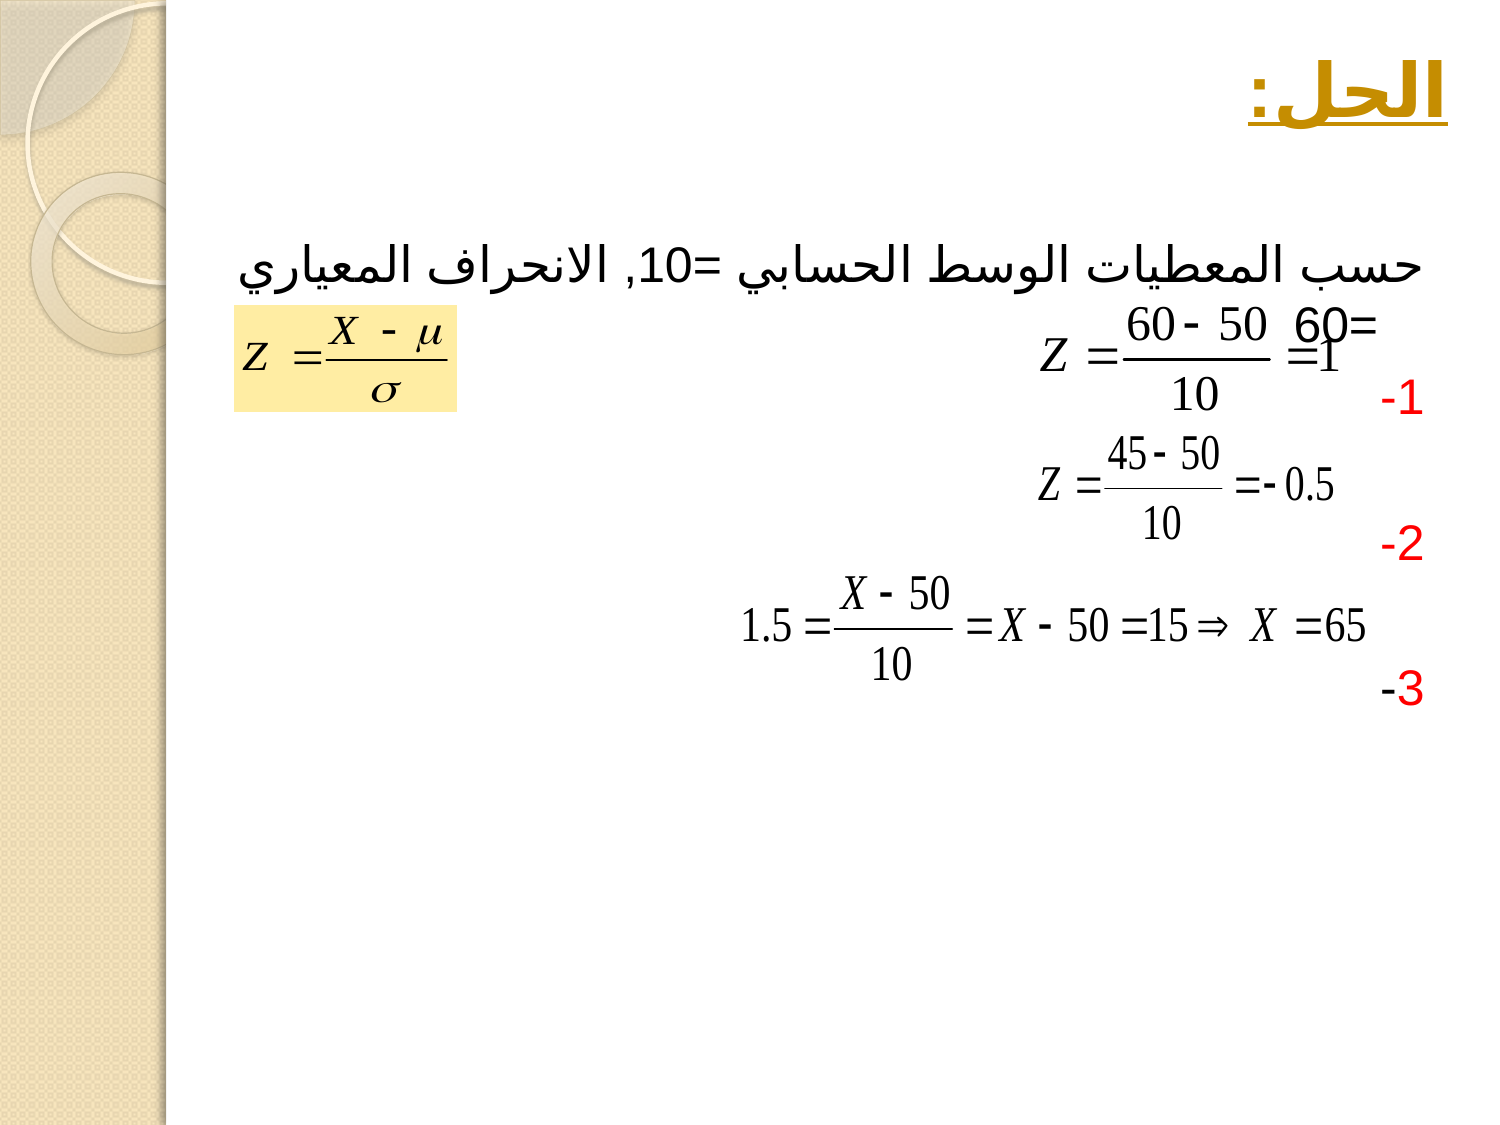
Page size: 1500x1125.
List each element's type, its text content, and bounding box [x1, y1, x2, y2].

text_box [737, 562, 1372, 692]
list حسب المعطيات الوسط الحسابي =10, الانحراف المعياري =60 1- 2- 3- [146, 152, 1454, 997]
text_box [1031, 421, 1340, 552]
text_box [234, 304, 458, 412]
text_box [1031, 292, 1348, 423]
list الحل: [152, 34, 1477, 481]
